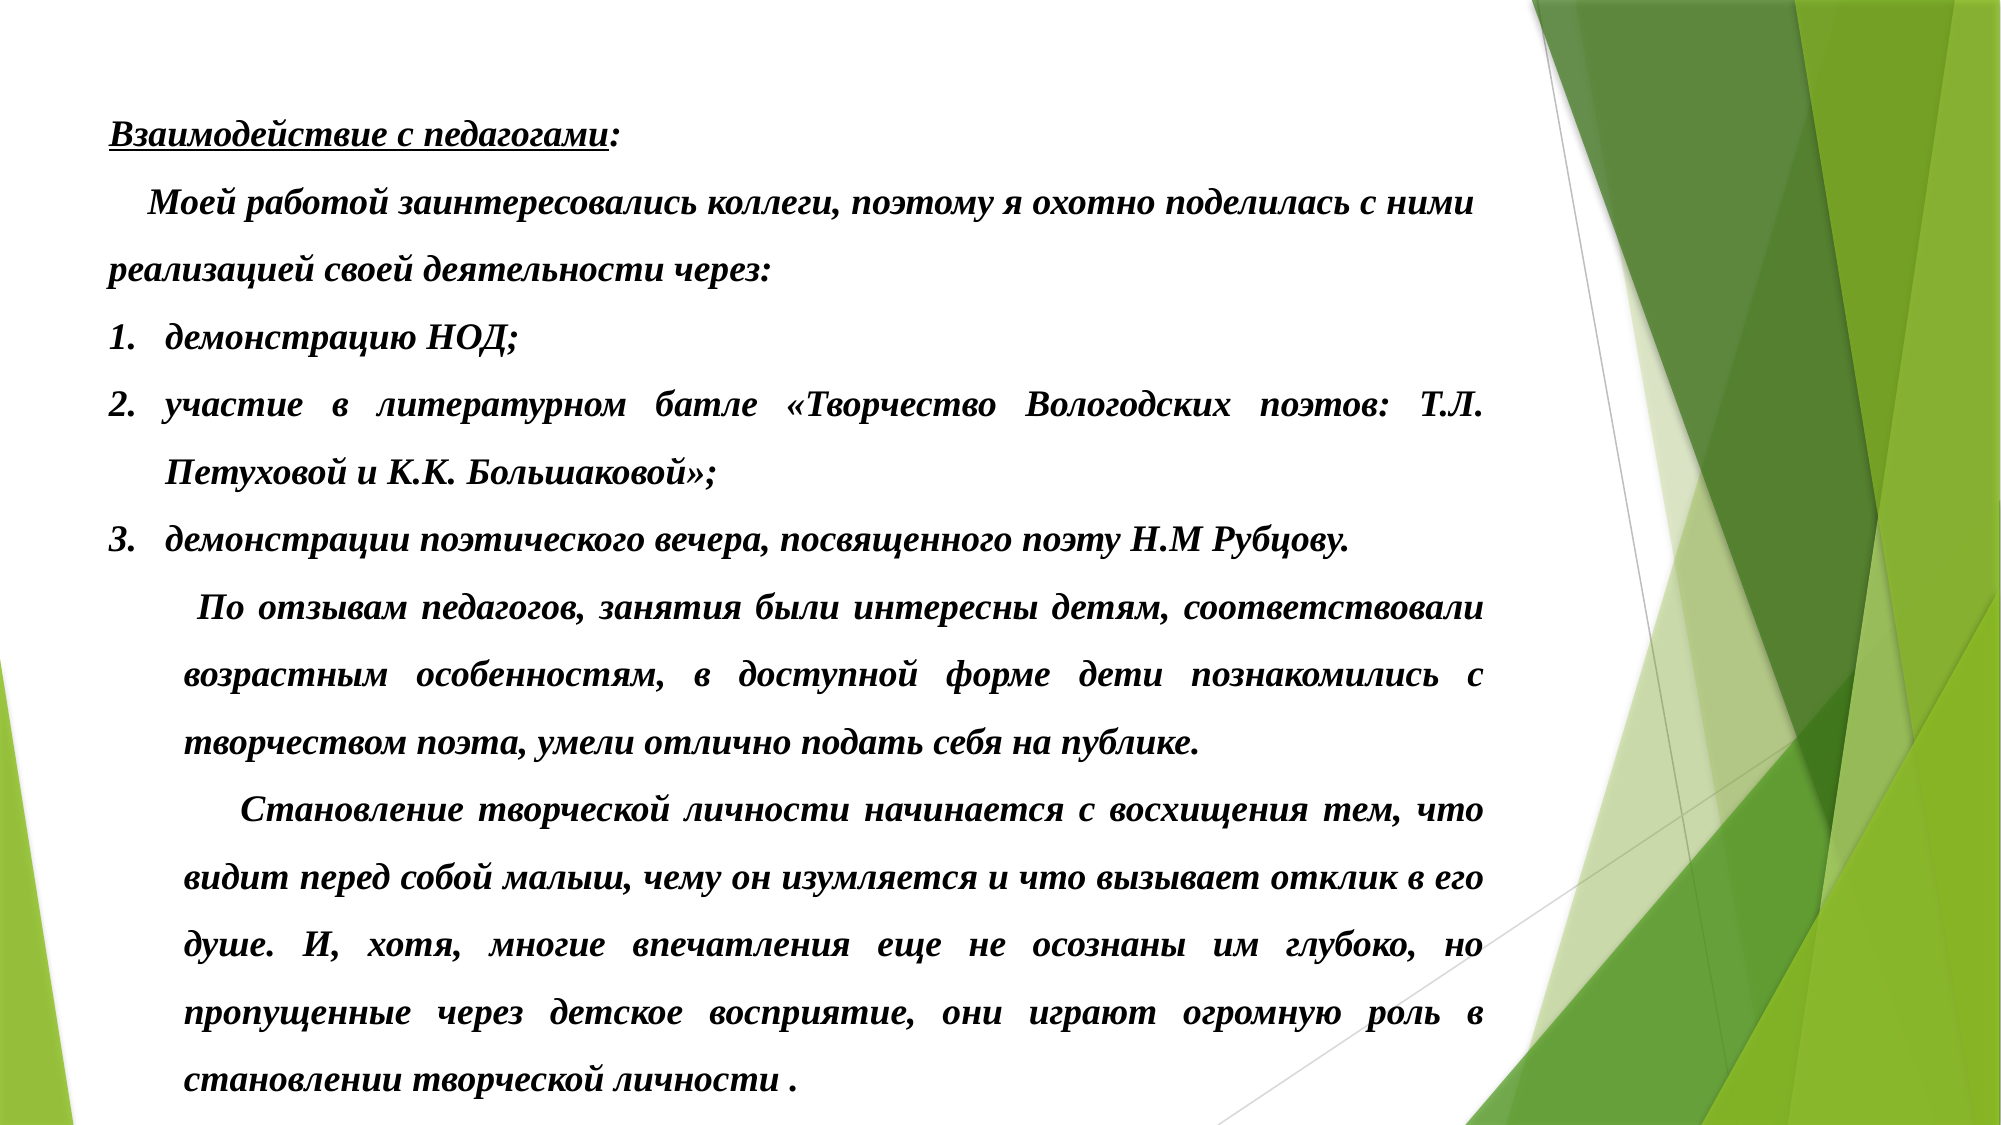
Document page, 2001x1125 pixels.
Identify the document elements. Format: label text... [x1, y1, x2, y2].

text_box Взаимодействие с педагогами: Моей работой заинтересовались коллеги, поэтому я охотно поделилась с ними реализацией своей деятельности через: демонстрацию НОД; участие в литературном батле «Творчество Вологодских поэтов: Т.Л. Петуховой и К.К. Большаковой»; демонстрации поэтического вечера, посвященного поэту Н.М Рубцову. По отзывам педагогов, занятия были интересны детям, соответствовали возрастным особенностям, в доступной форме дети познакомились с творчеством поэта, умели отлично подать себя на публике. Становление творческой личности начинается с восхищения тем, что видит перед собой малыш, чему он изумляется и что вызывает отклик в его душе. И, хотя, многие впечатления еще не осознаны им глубоко, но пропущенные через детское восприятие, они играют огромную роль в становлении творческой личности . [94, 79, 1500, 1107]
